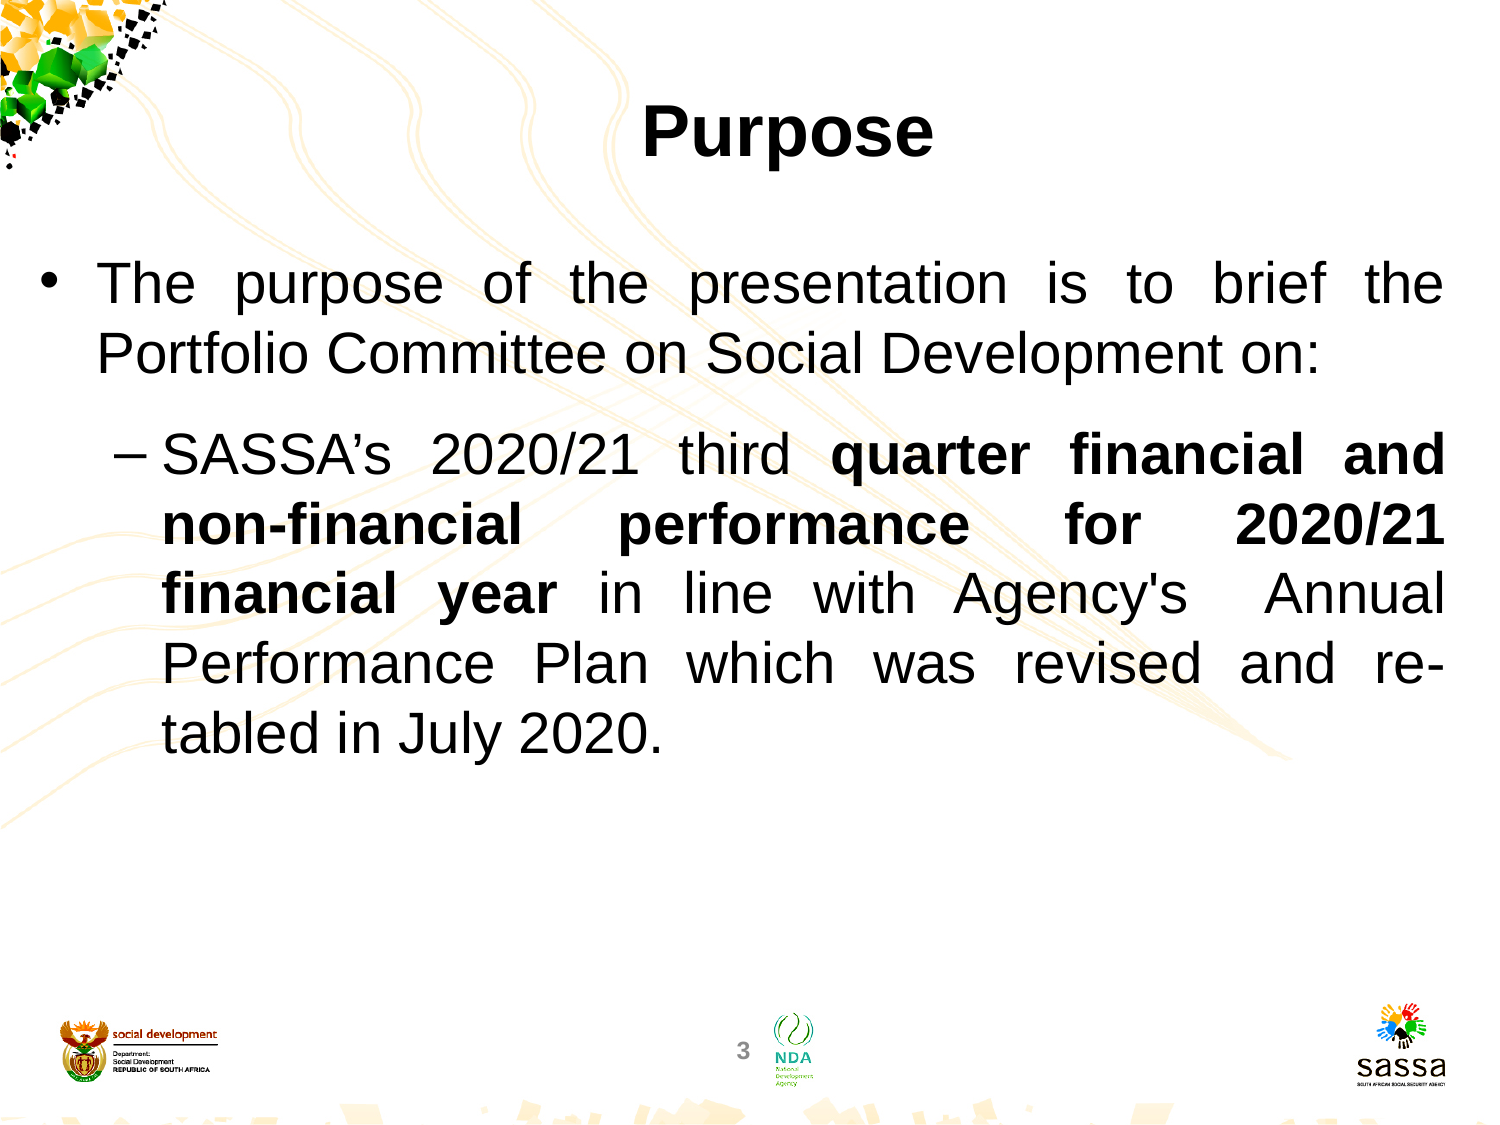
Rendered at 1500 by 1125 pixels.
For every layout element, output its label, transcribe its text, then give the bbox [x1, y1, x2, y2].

picture [0, 0, 1500, 1125]
list The purpose of the presentation is to brief the Portfolio Committee on Social Development on: SASSA’s 2020/21 third quarter financial and non-financial performance for 2020/21 financial year in line with Agency's Annual Performance Plan which was revised and re-tabled in July 2020. [24, 237, 1463, 1000]
title Purpose [121, 75, 1457, 180]
slide_number 3 [600, 1010, 888, 1089]
